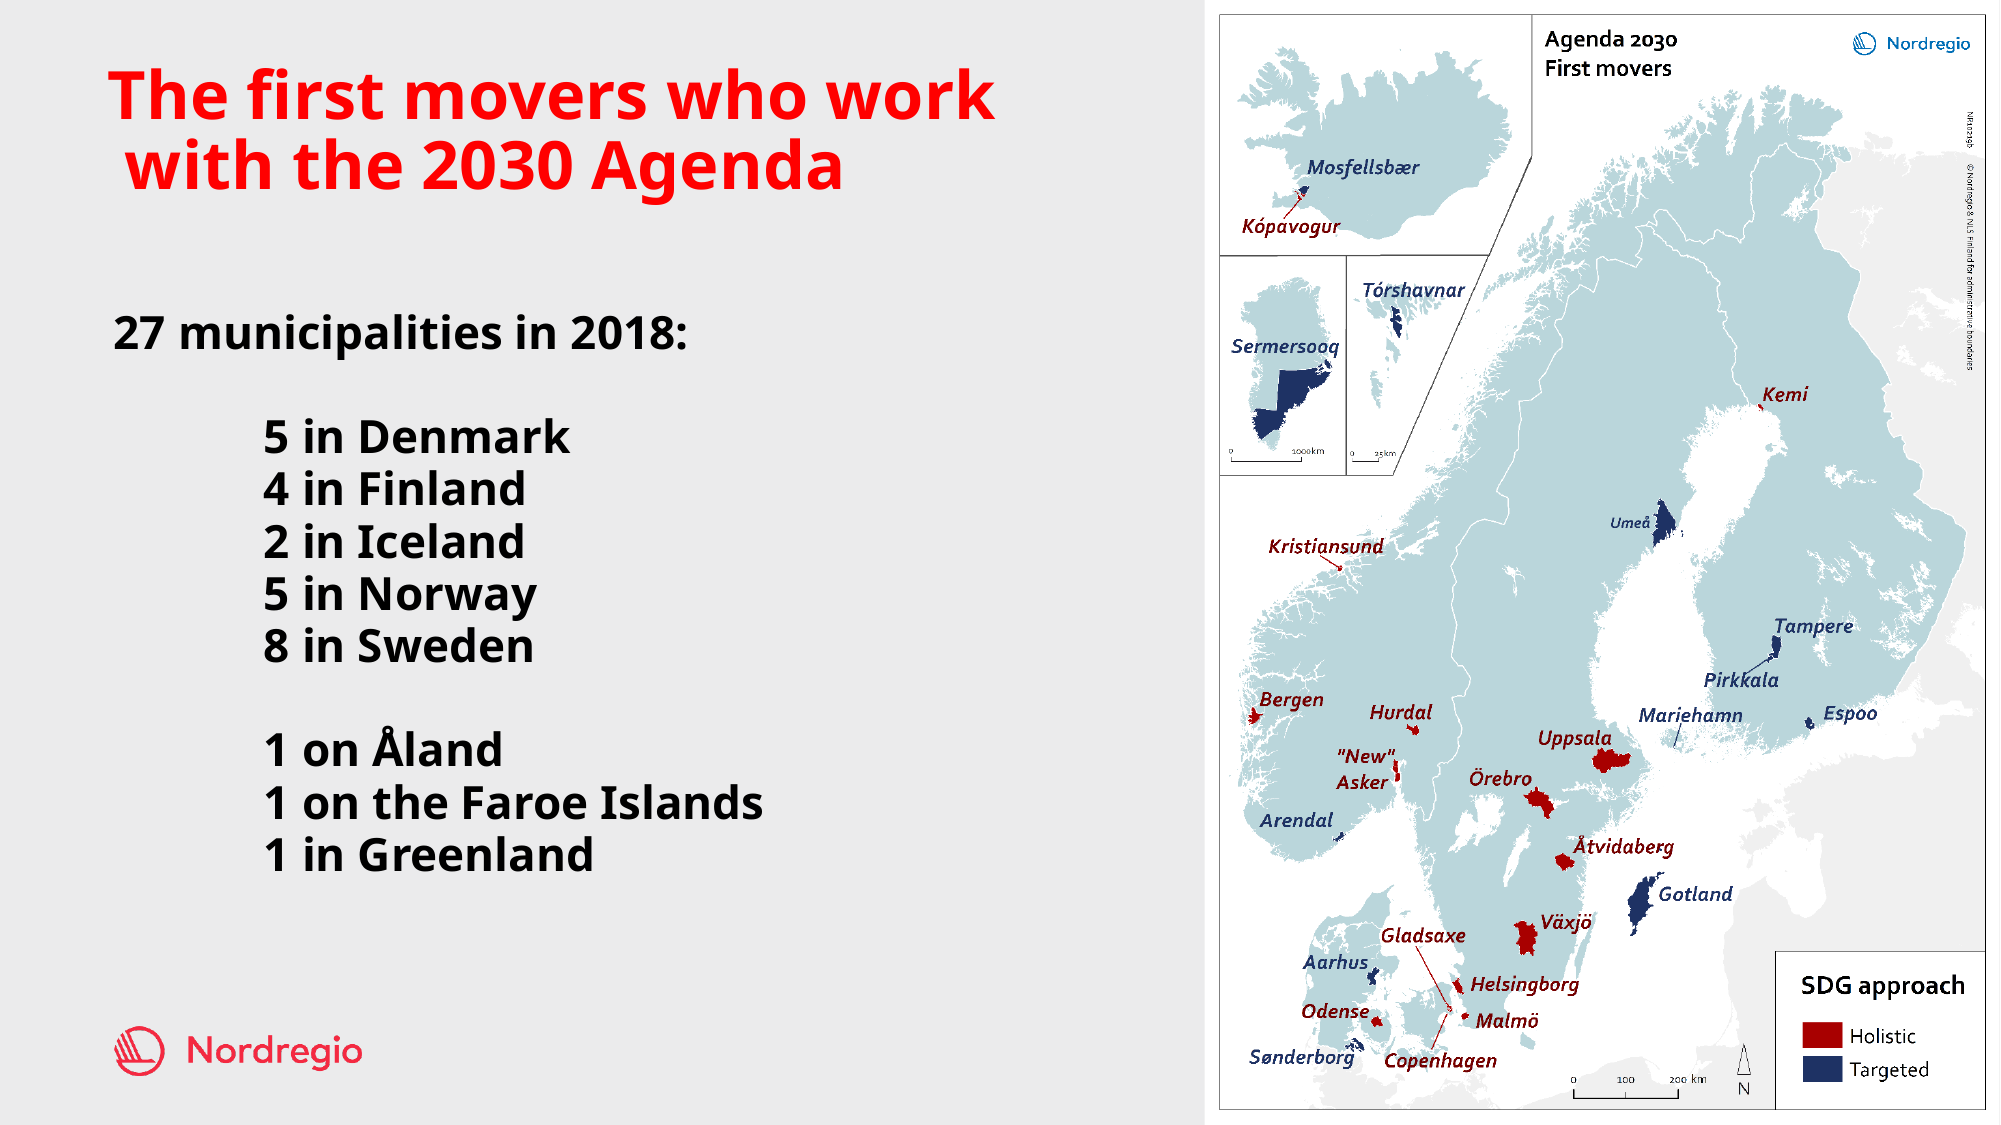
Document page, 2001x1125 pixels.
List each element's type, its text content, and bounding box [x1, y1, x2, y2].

title The first movers who work with the 2030 Agenda [107, 64, 1047, 276]
picture [1204, 0, 2000, 1125]
picture [114, 1026, 362, 1076]
list 27 municipalities in 2018: 5 in Denmark 4 in Finland 2 in Iceland 5 in Norway 8 in Sweden 1 on Åland 1 on the Faroe Islands 1 in Greenland [113, 307, 940, 977]
